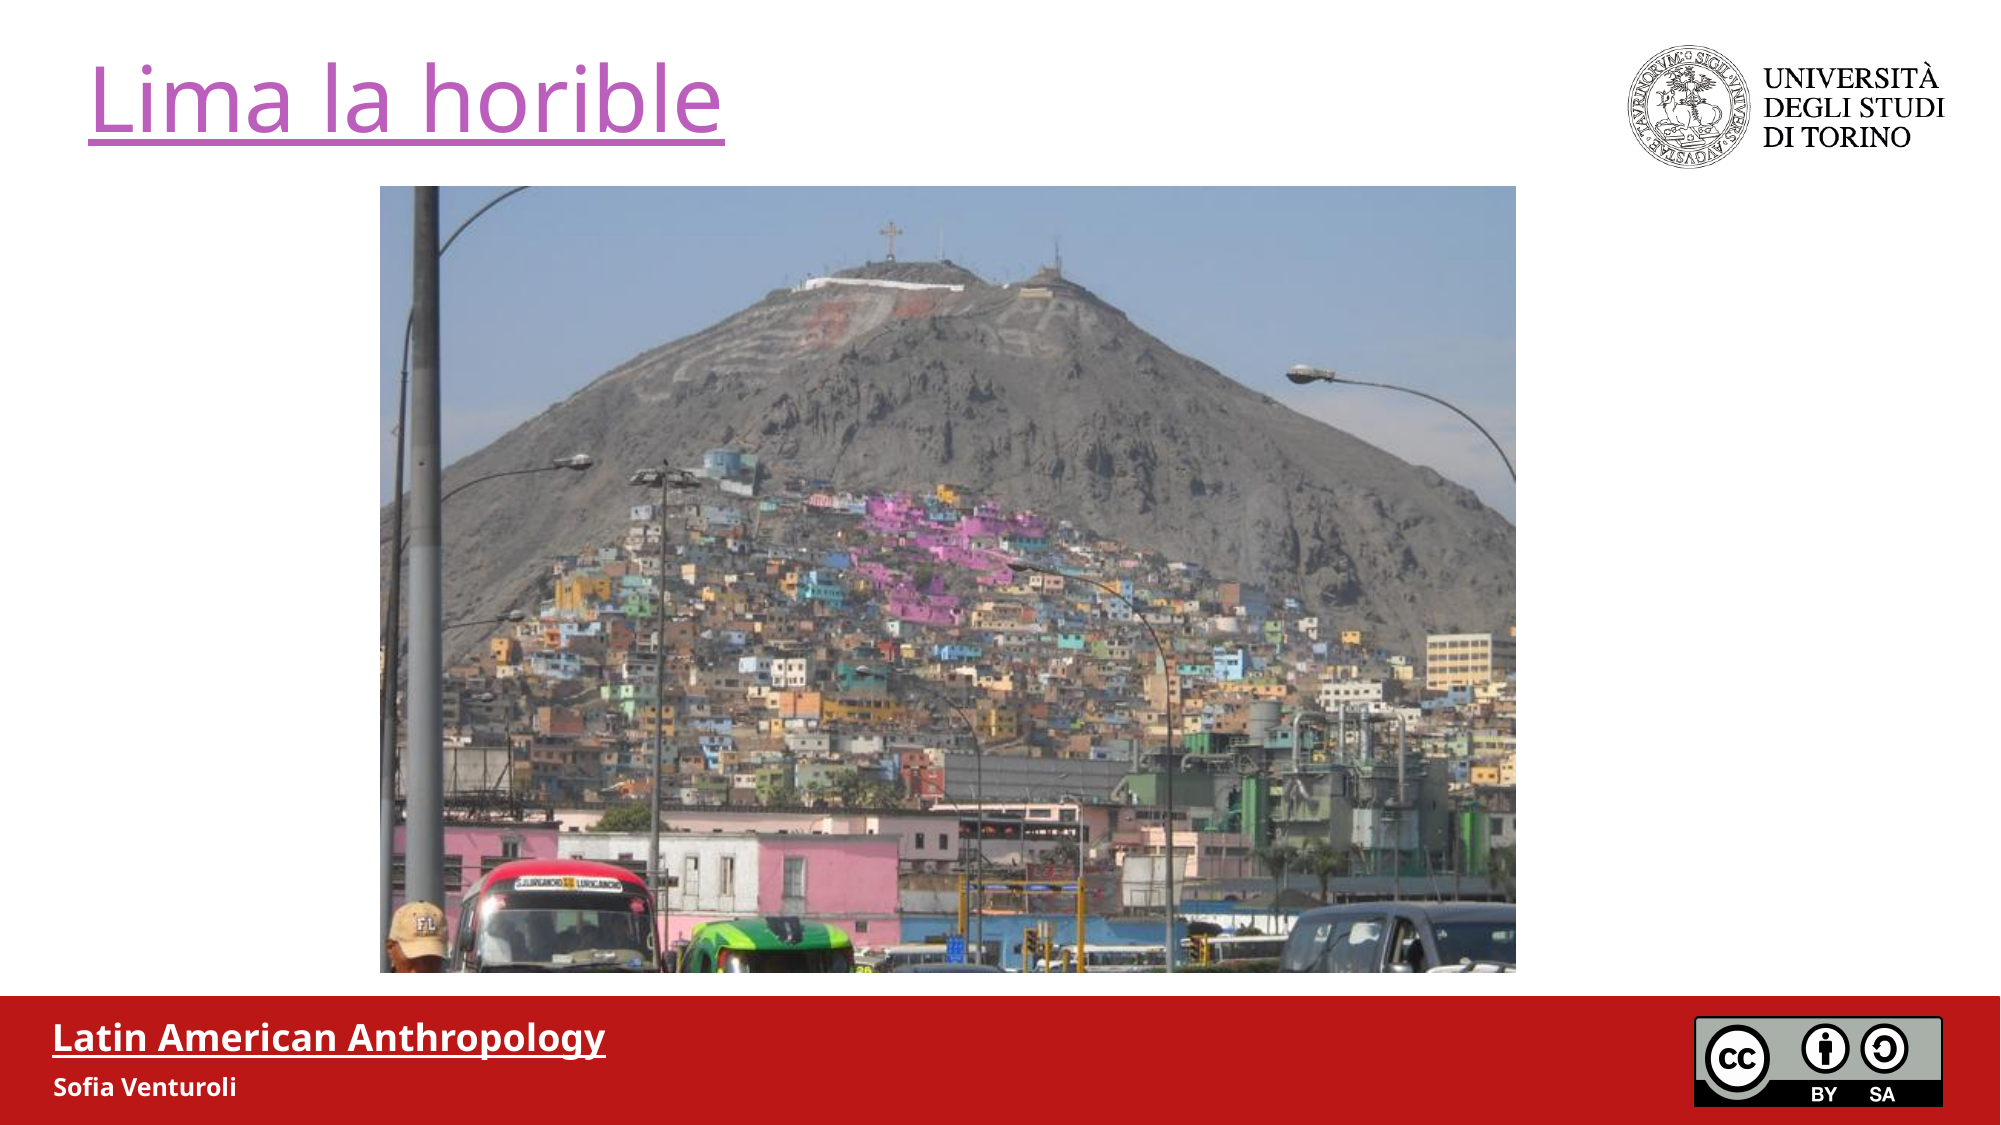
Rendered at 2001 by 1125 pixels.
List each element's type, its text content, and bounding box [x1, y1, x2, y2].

picture [1694, 1016, 1943, 1107]
picture [374, 186, 1520, 973]
text_box Latin American Anthropology [37, 1012, 2000, 1068]
text_box Lima la horible [72, 33, 950, 197]
picture [1605, 22, 1964, 193]
text_box Sofia Venturoli [38, 1067, 2000, 1123]
